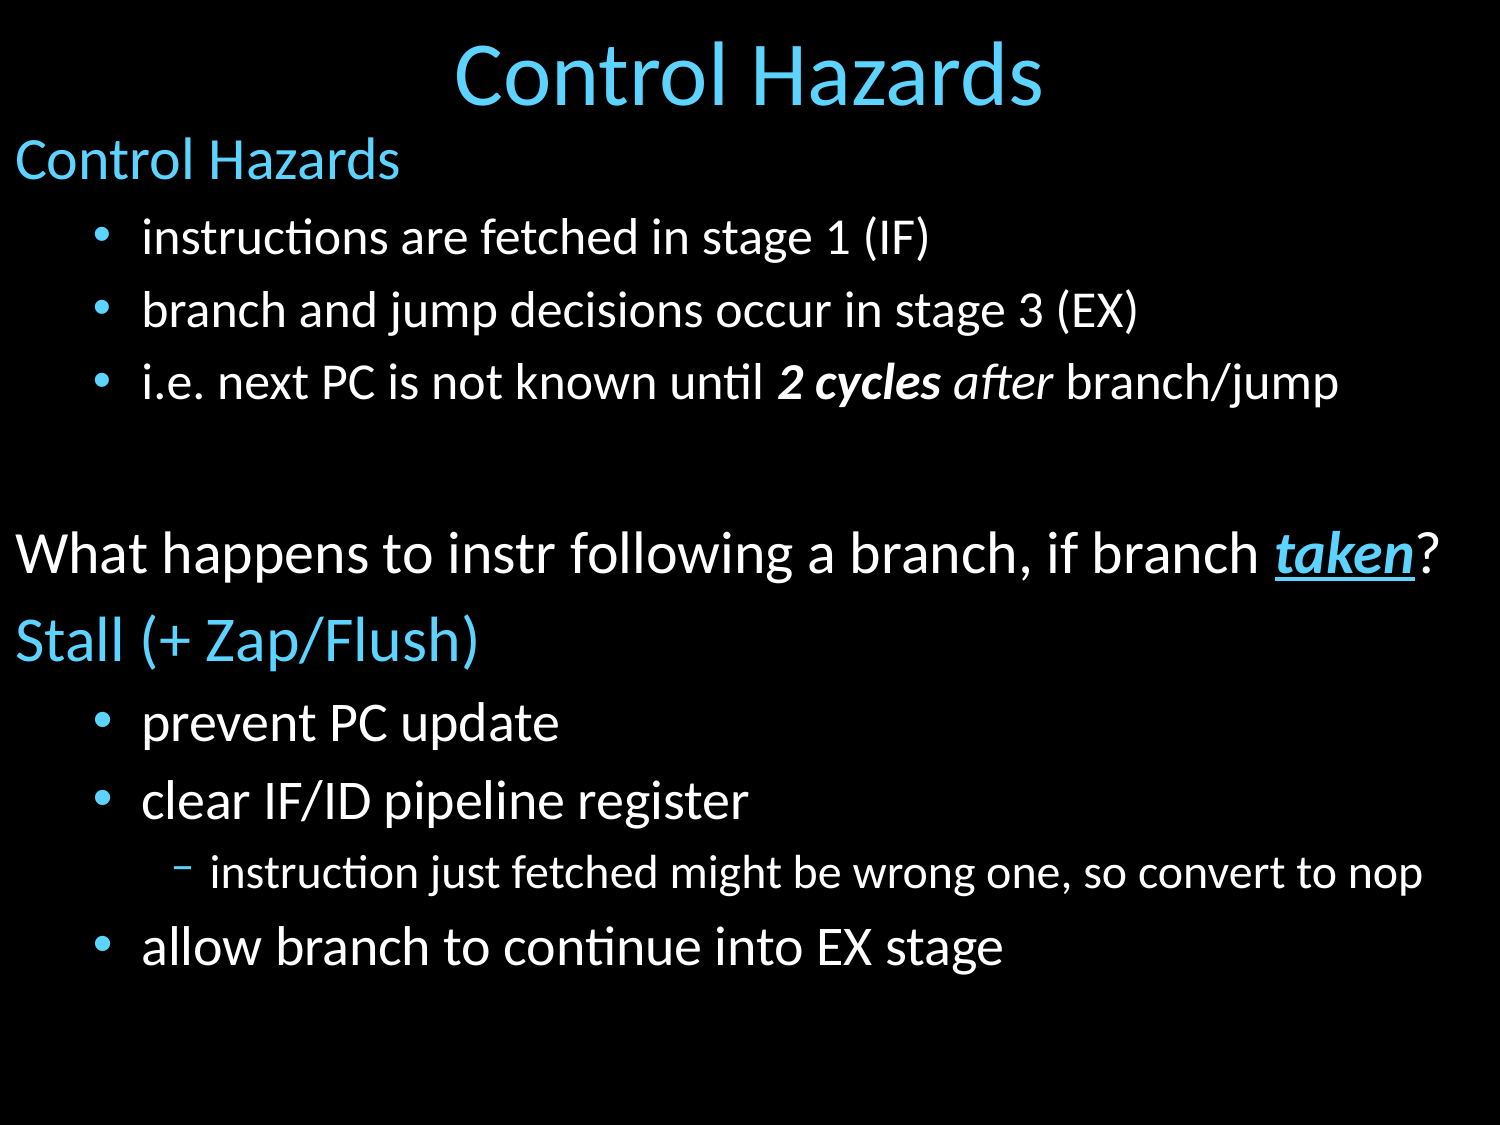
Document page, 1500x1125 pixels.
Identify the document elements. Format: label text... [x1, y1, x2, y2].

title Control Hazards [37, 24, 1463, 112]
list Control Hazards instructions are fetched in stage 1 (IF) branch and jump decisions occur in stage 3 (EX) i.e. next PC is not known until 2 cycles after branch/jump What happens to instr following a branch, if branch taken? Stall (+ Zap/Flush) prevent PC update clear IF/ID pipeline register instruction just fetched might be wrong one, so convert to nop allow branch to continue into EX stage [0, 112, 1500, 1000]
